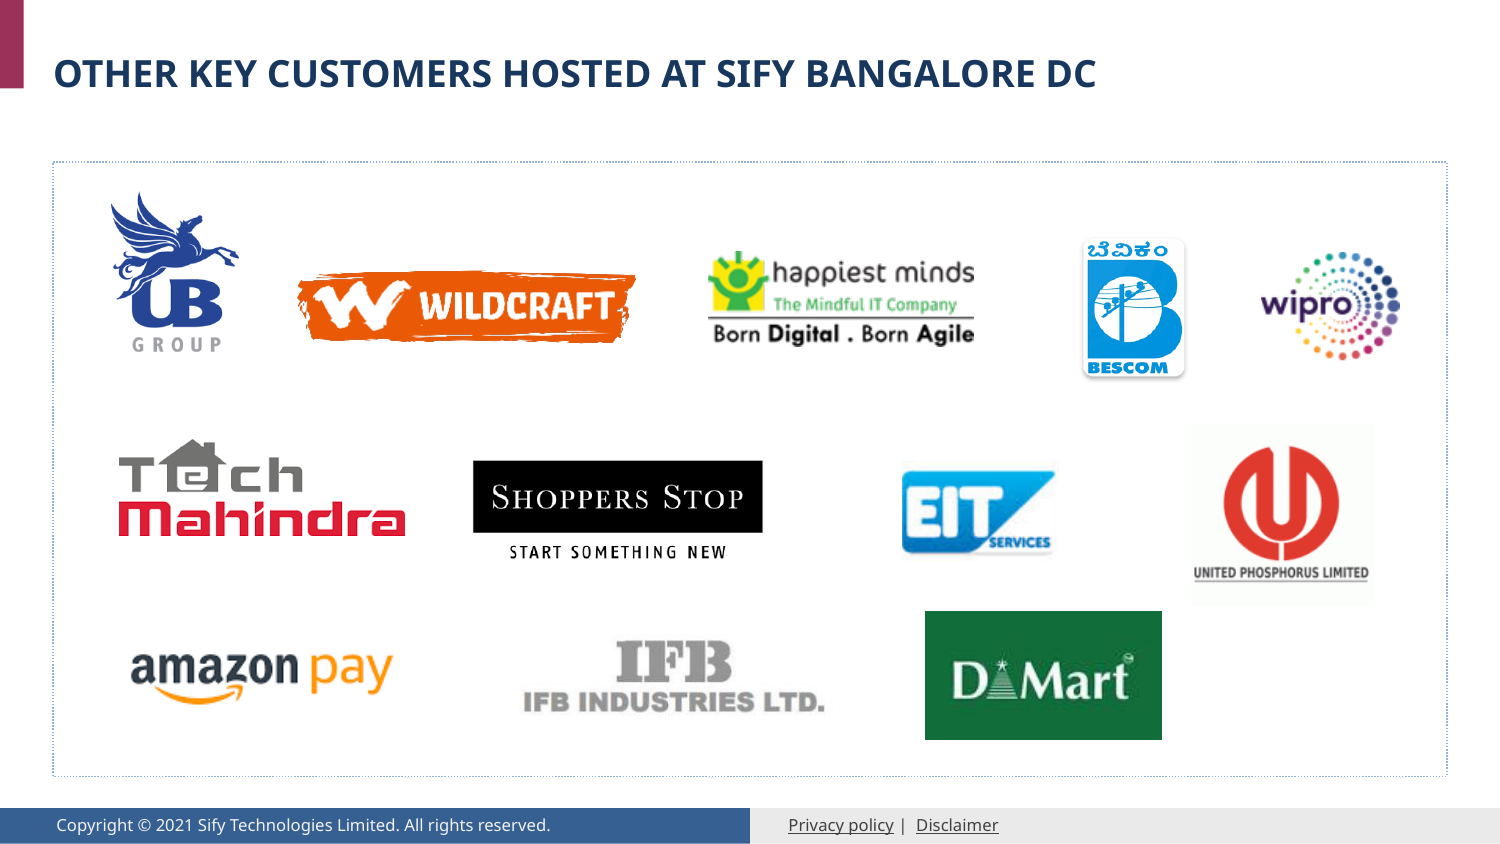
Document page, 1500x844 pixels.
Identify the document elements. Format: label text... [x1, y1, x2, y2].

picture [495, 626, 842, 741]
picture [111, 191, 239, 352]
picture [119, 407, 405, 568]
picture [1073, 232, 1195, 384]
picture [119, 637, 402, 715]
text_box [51, 160, 1449, 778]
picture [1191, 423, 1374, 606]
picture [466, 452, 769, 565]
picture [902, 436, 1059, 594]
picture [1261, 252, 1400, 363]
picture [925, 611, 1162, 741]
picture [284, 265, 649, 349]
title Other key customers hosted at SIFY Bangalore dc [53, 42, 1290, 103]
picture [708, 250, 975, 347]
